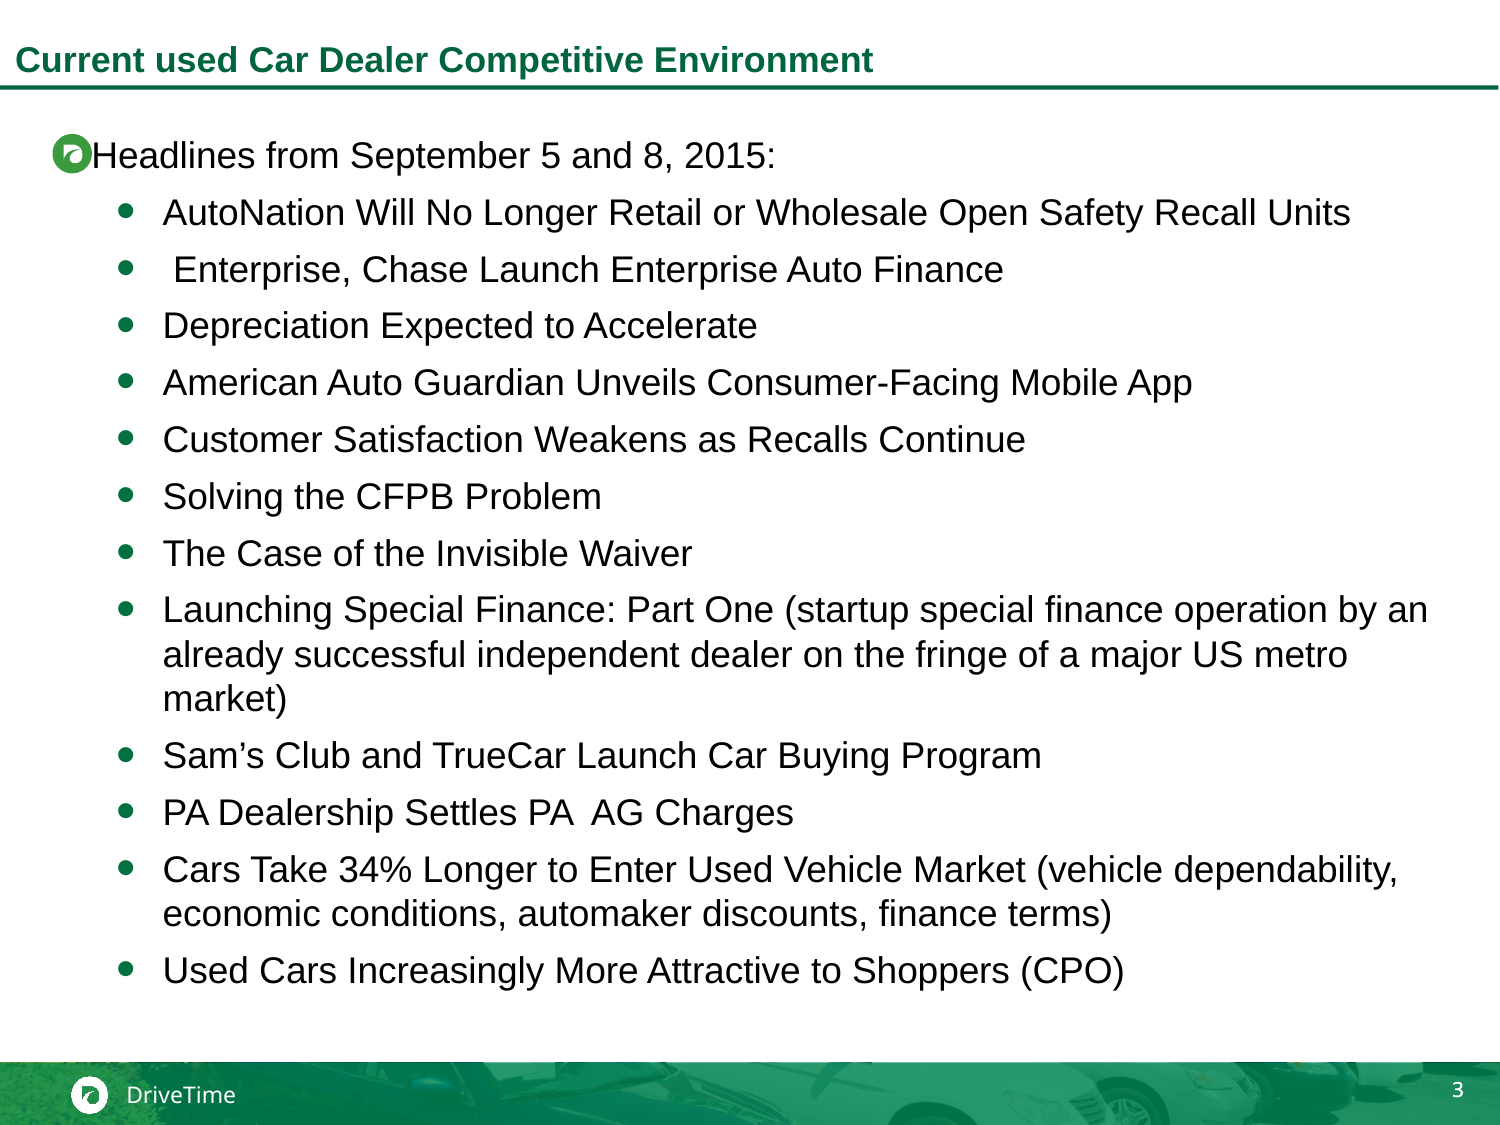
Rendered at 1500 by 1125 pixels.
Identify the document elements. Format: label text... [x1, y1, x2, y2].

title Current used Car Dealer Competitive Environment [0, 28, 1463, 88]
picture [66, 1074, 115, 1116]
list Headlines from September 5 and 8, 2015: AutoNation Will No Longer Retail or Wholesale Open Safety Recall Units Enterprise, Chase Launch Enterprise Auto Finance Depreciation Expected to Accelerate American Auto Guardian Unveils Consumer-Facing Mobile App Customer Satisfaction Weakens as Recalls Continue Solving the CFPB Problem The Case of the Invisible Waiver Launching Special Finance: Part One (startup special finance operation by an already successful independent dealer on the fringe of a major US metro market) Sam’s Club and TrueCar Launch Car Buying Program PA Dealership Settles PA AG Charges Cars Take 34% Longer to Enter Used Vehicle Market (vehicle dependability, economic conditions, automaker discounts, finance terms) Used Cars Increasingly More Attractive to Shoppers (CPO) [37, 124, 1463, 1007]
